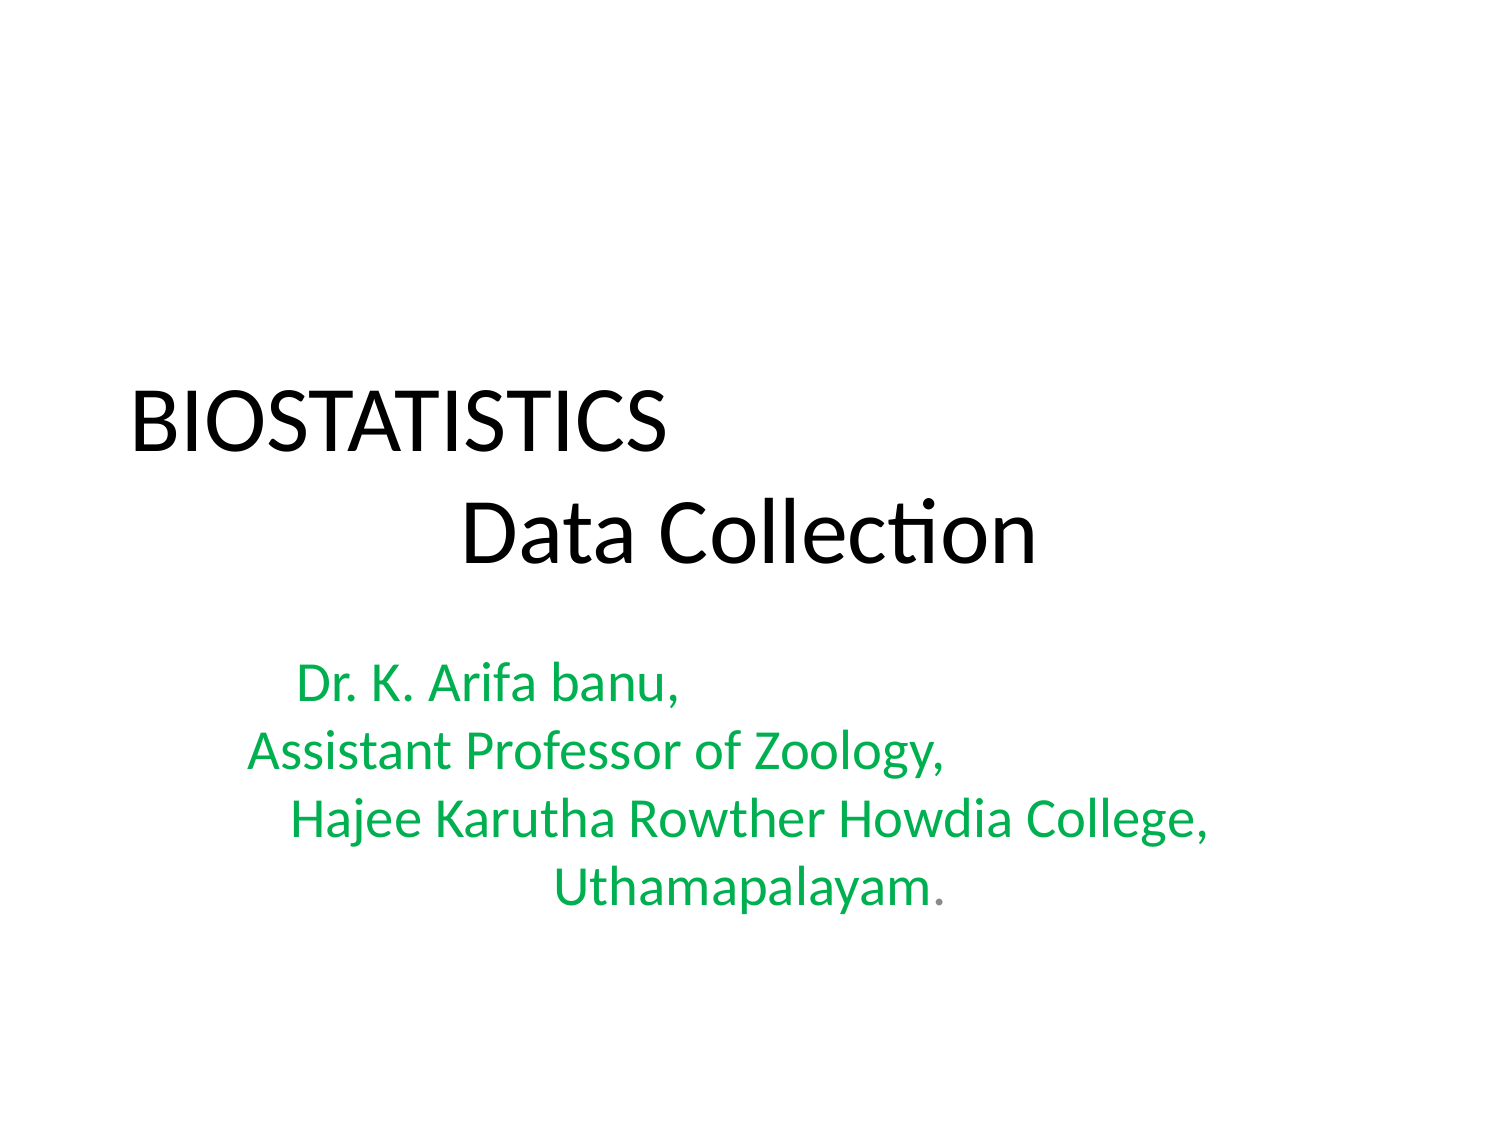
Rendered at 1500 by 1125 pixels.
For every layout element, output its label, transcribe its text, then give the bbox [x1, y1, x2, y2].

title BIOSTATISTICS Data Collection [112, 349, 1388, 591]
subtitle Dr. K. Arifa banu, Assistant Professor of Zoology, Hajee Karutha Rowther Howdia College, Uthamapalayam. [225, 637, 1275, 925]
